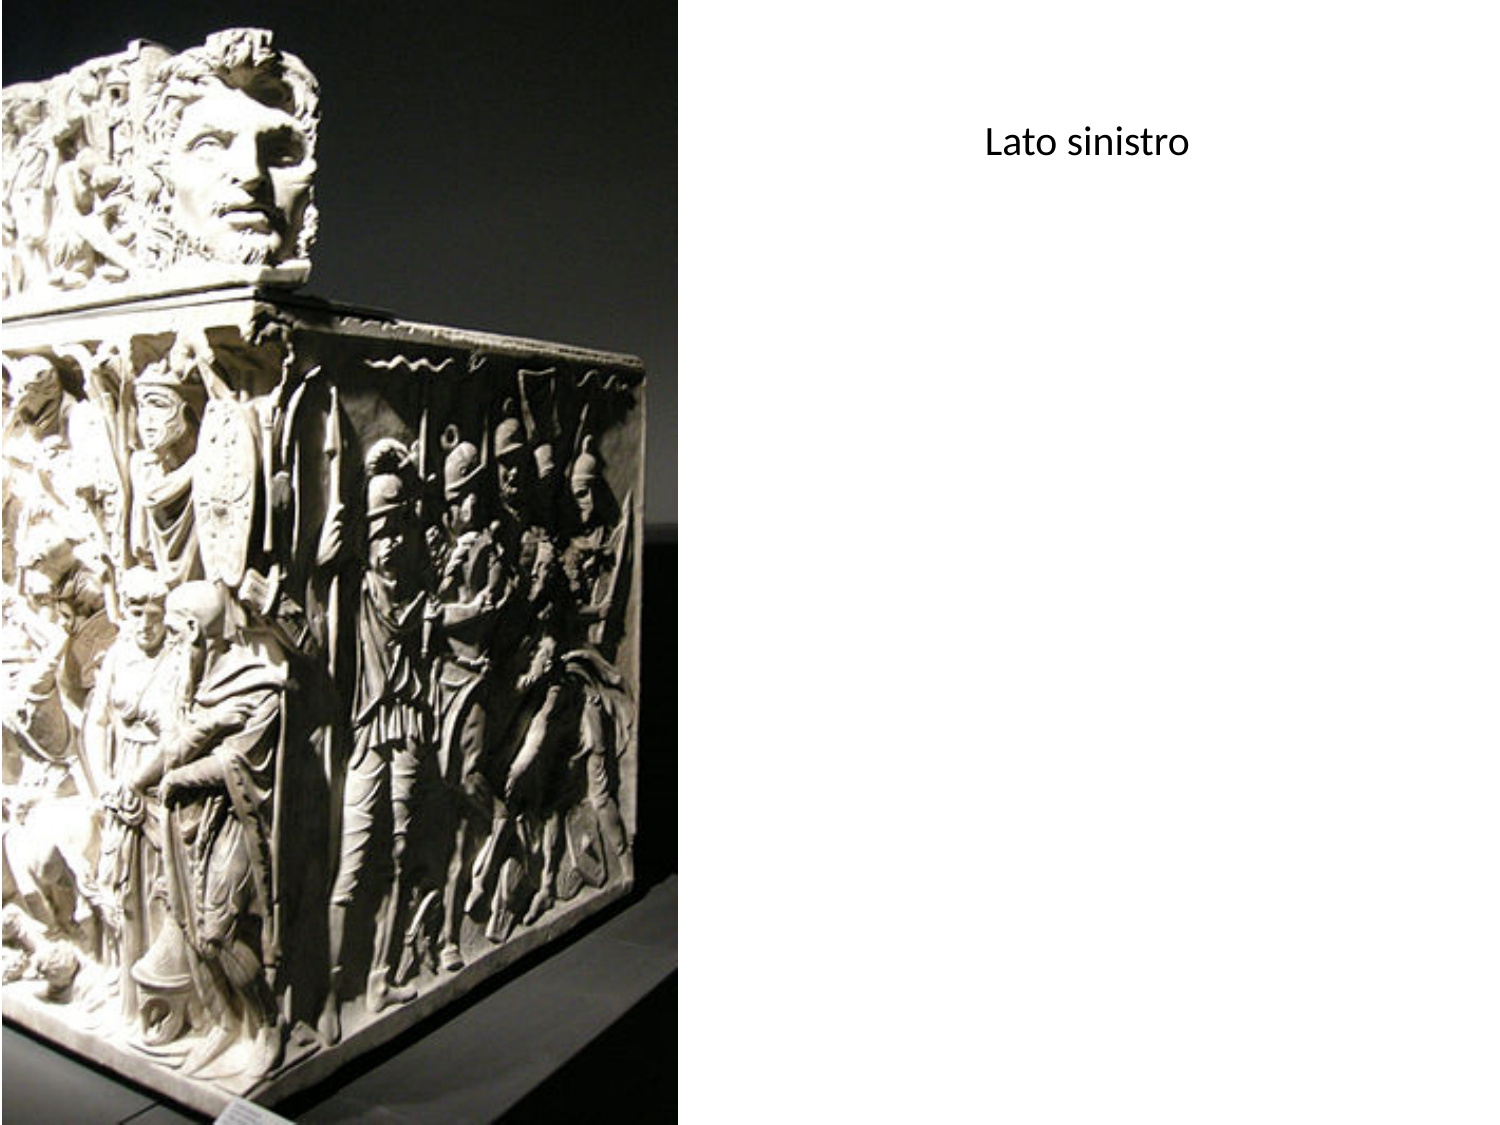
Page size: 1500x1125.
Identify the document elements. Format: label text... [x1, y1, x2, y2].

title Lato sinistro [750, 45, 1425, 233]
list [2, 0, 678, 1125]
